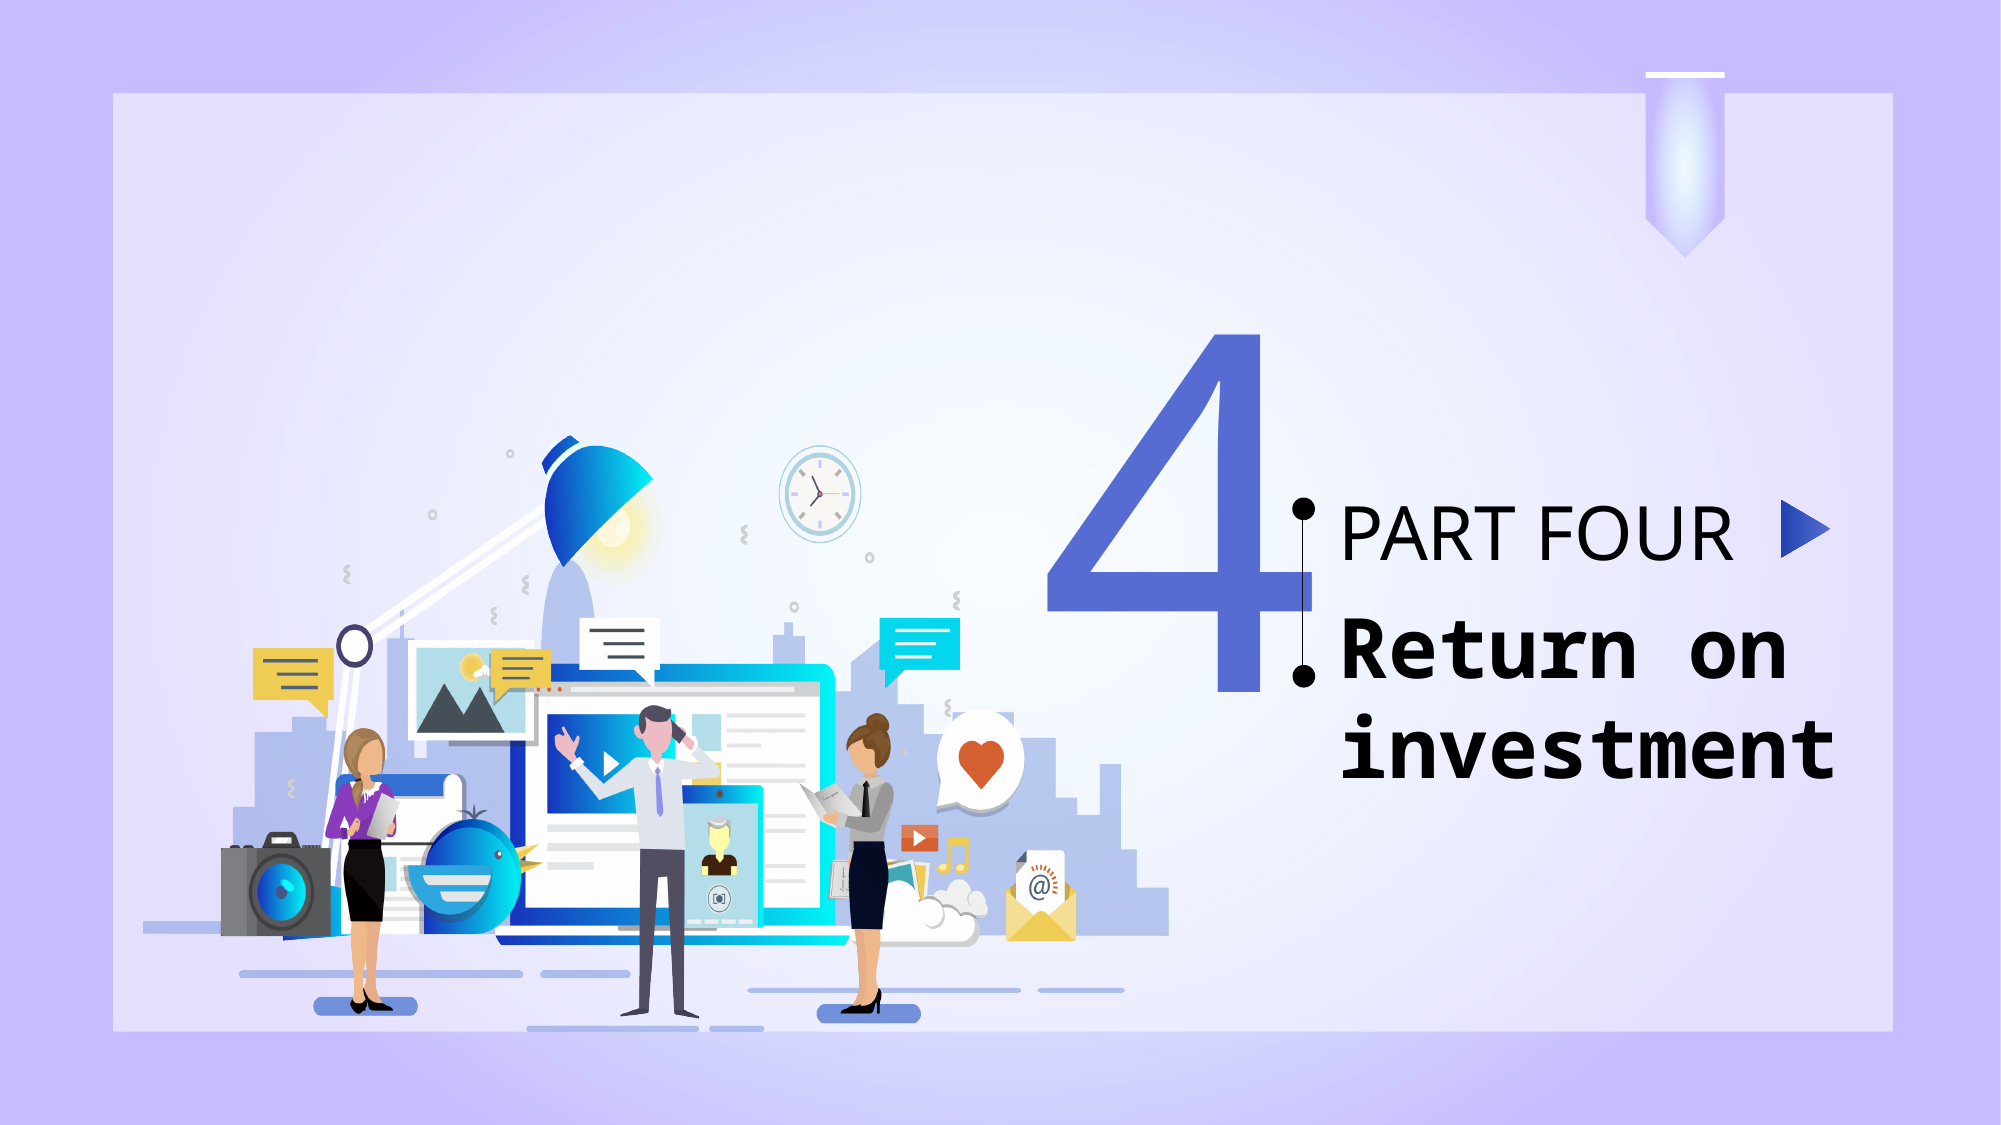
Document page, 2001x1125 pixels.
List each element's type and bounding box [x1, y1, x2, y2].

picture [143, 399, 1170, 1032]
text_box [0, 0, 2000, 1125]
text_box [1022, 187, 1868, 806]
